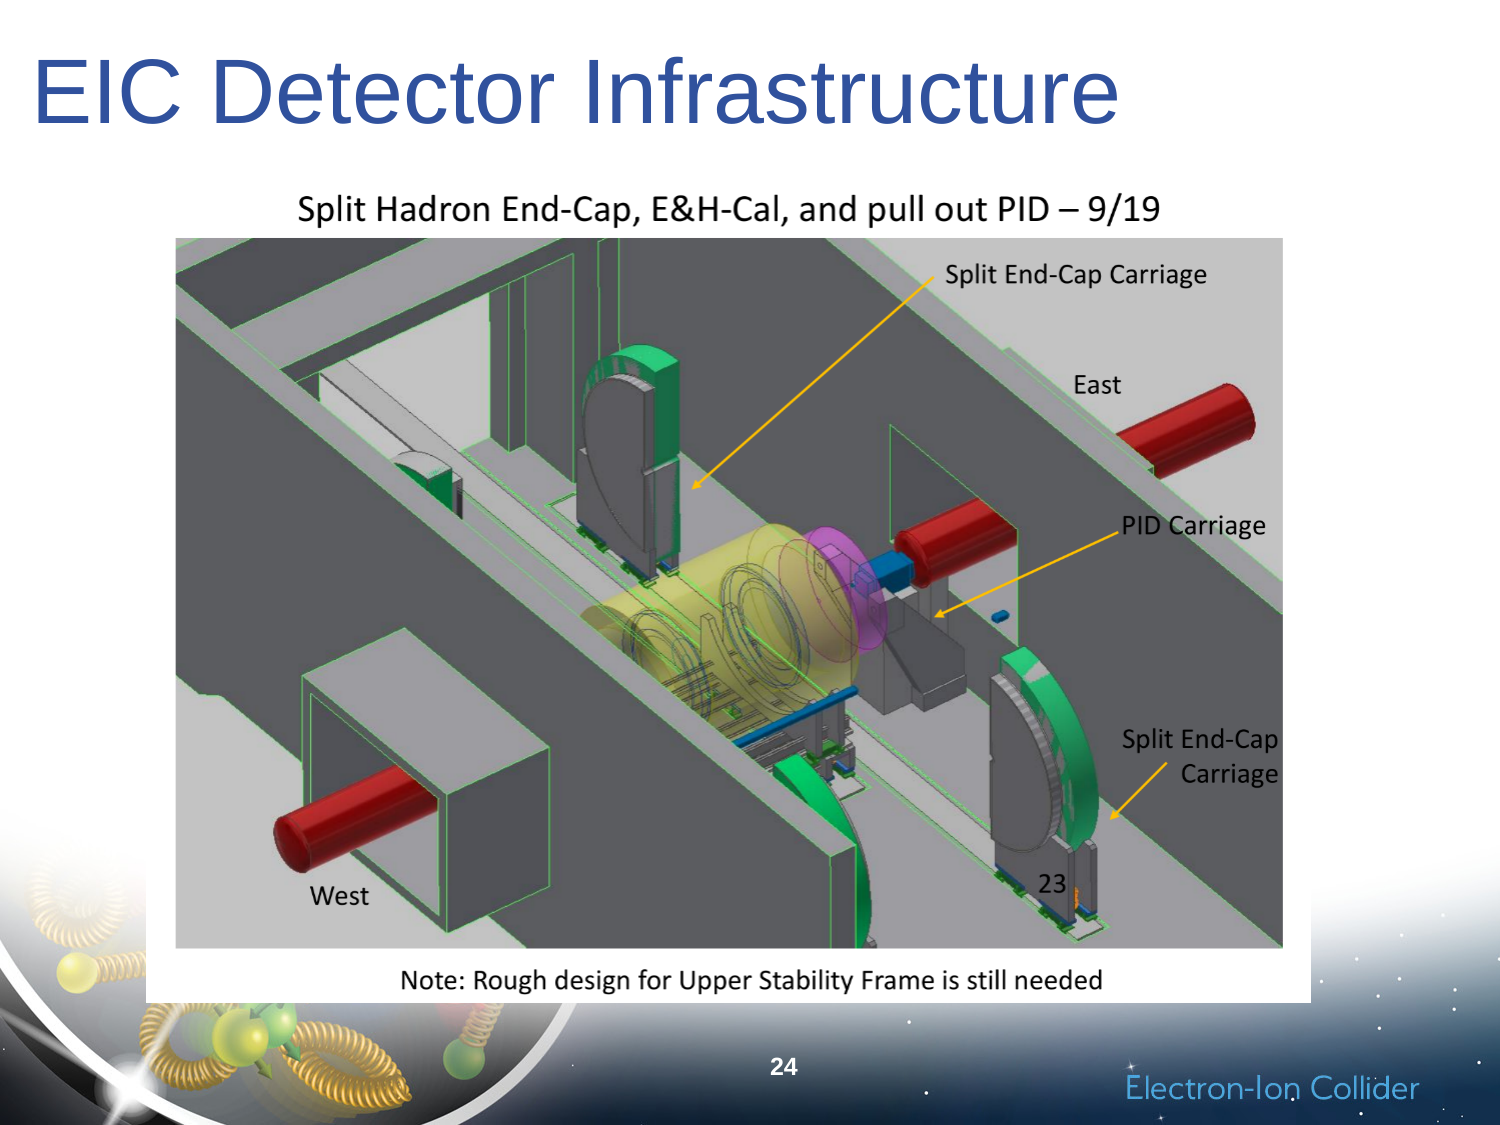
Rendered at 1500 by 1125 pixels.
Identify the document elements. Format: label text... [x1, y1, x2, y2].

picture [0, 0, 1500, 1125]
slide_number 24 [615, 1035, 953, 1096]
title EIC Detector Infrastructure [16, 35, 1311, 154]
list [146, 186, 1311, 1003]
